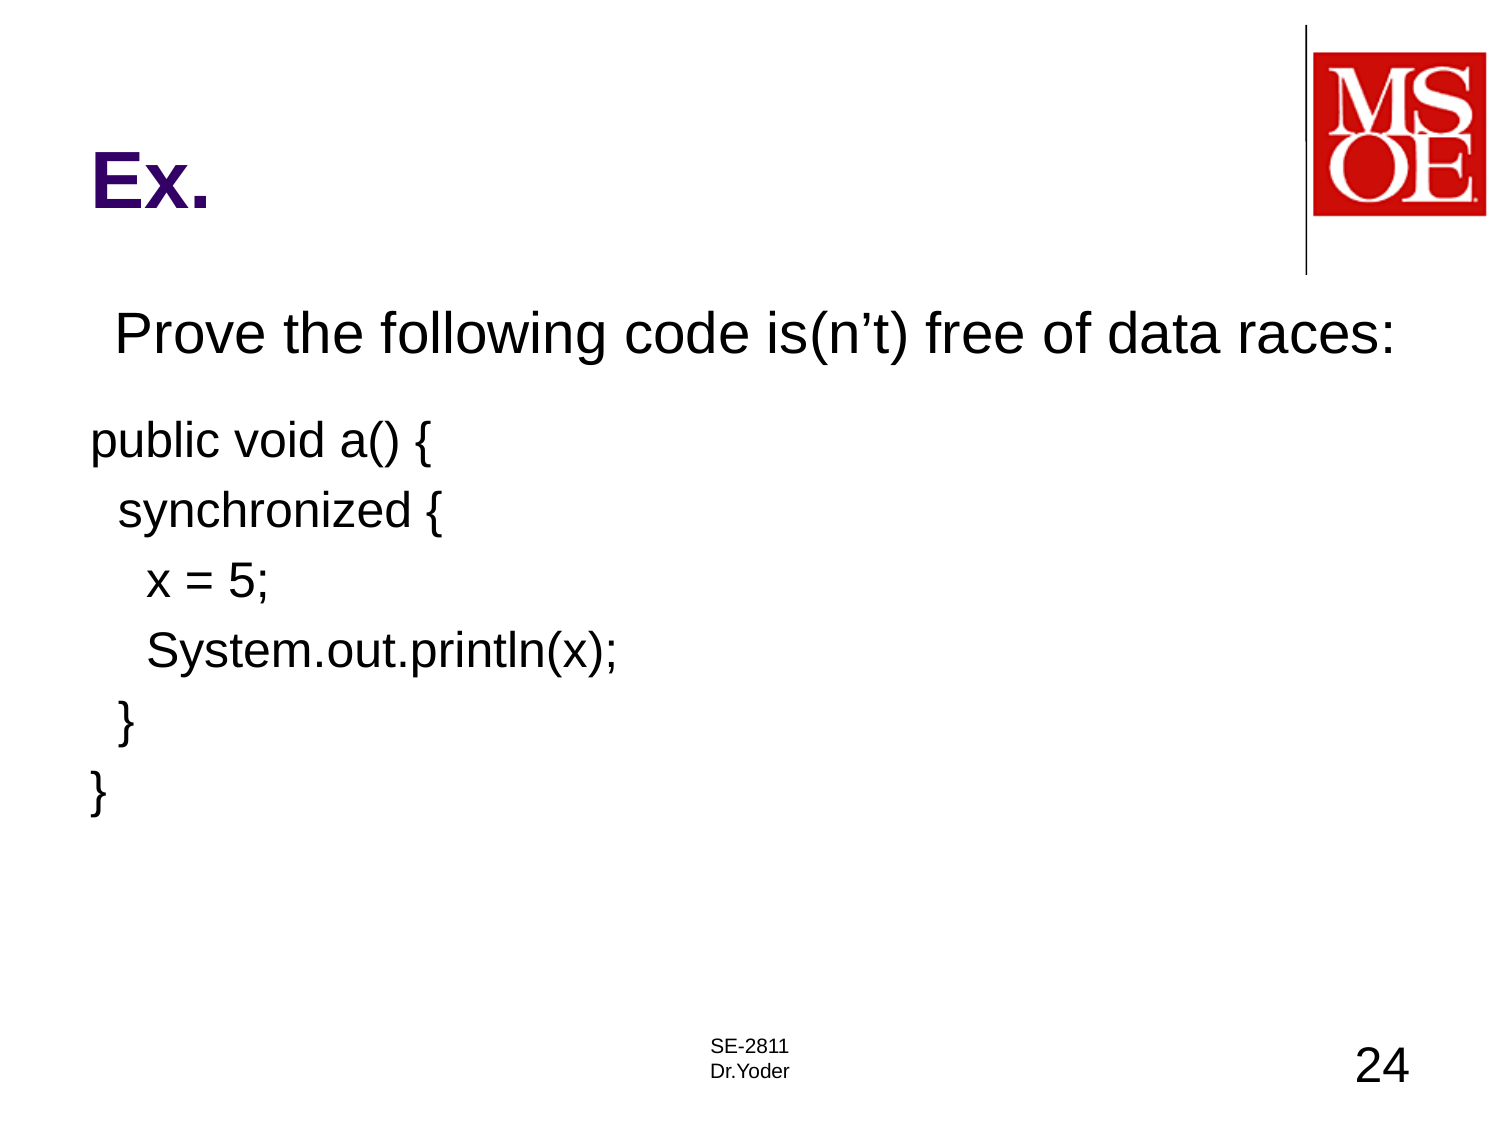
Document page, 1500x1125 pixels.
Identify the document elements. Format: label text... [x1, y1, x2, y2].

text_box Prove the following code is(n’t) free of data races: [99, 287, 1450, 400]
title Ex. [74, 19, 1313, 233]
picture [1313, 37, 1488, 232]
slide_number 24 [1074, 1024, 1426, 1101]
footer SE-2811 Dr.Yoder [512, 1024, 988, 1101]
list public void a() { synchronized { x = 5; System.out.println(x); } } [74, 399, 738, 1006]
